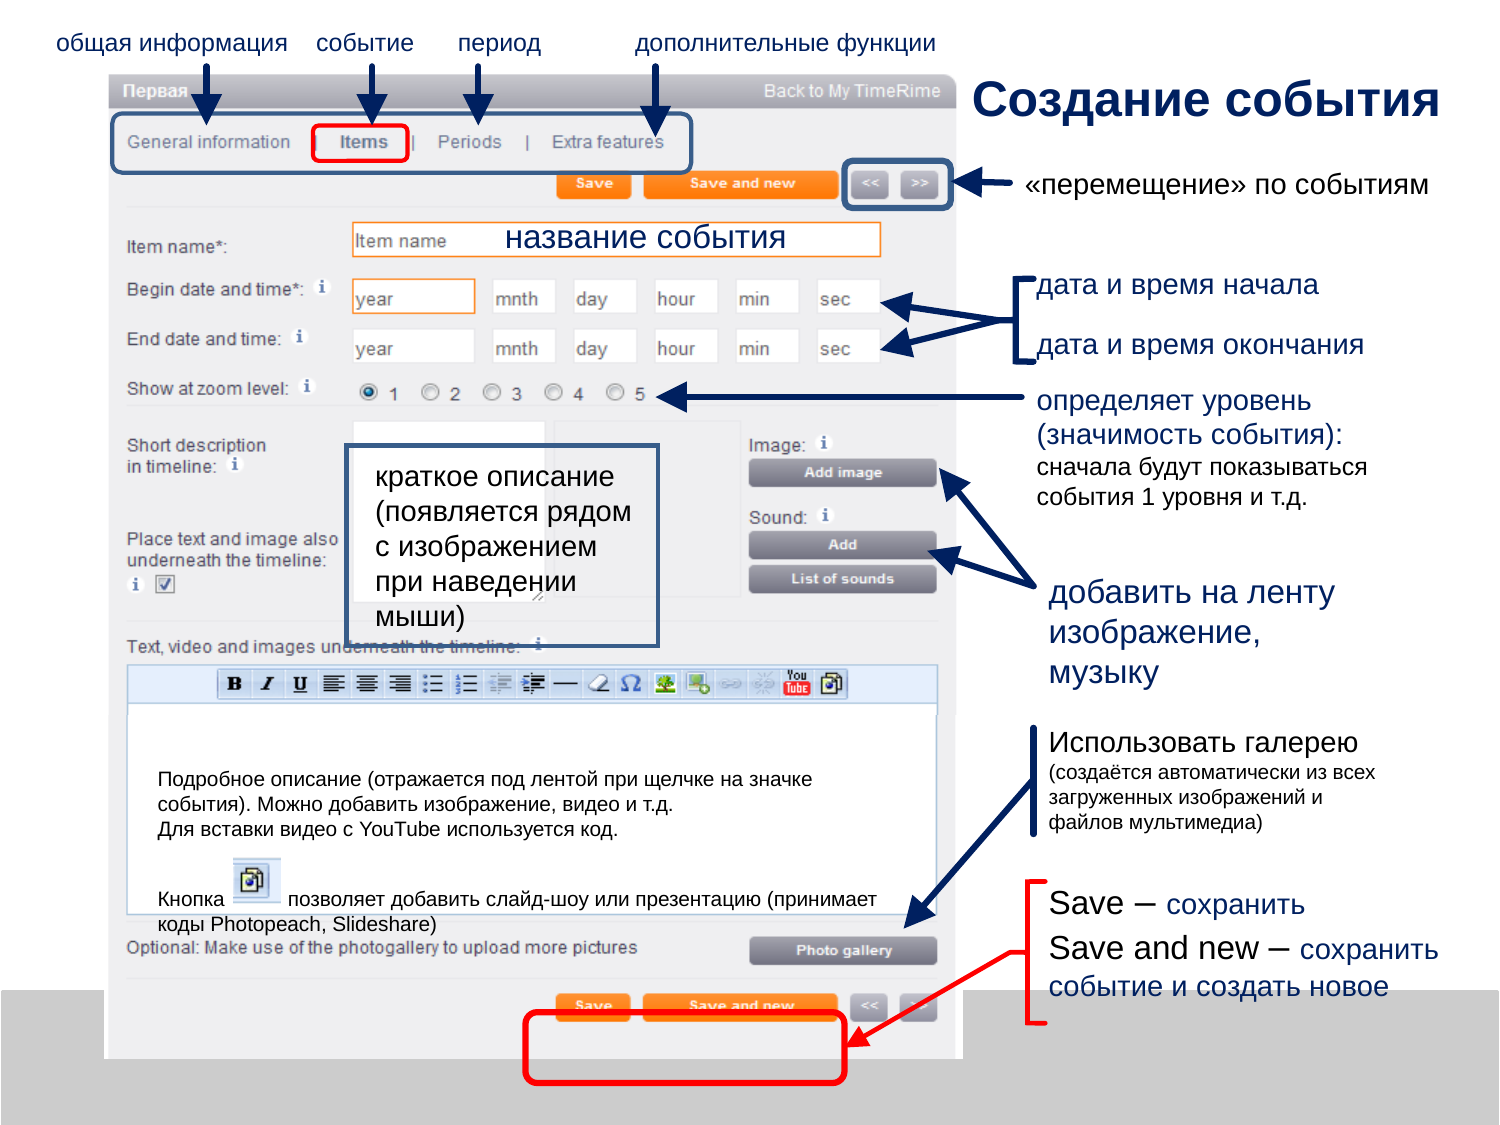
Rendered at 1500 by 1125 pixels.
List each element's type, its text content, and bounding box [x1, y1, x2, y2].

picture [232, 857, 281, 906]
title Создание события [962, 42, 1461, 151]
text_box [938, 467, 1034, 550]
text_box дата и время начала [1021, 258, 1495, 309]
text_box событие [301, 19, 442, 64]
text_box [100, 66, 963, 1059]
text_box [926, 550, 1034, 587]
text_box [1003, 278, 1034, 362]
text_box общая информация [41, 18, 313, 65]
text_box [844, 952, 1010, 1048]
text_box добавить на ленту изображение, музыку [1033, 562, 1495, 699]
text_box период [442, 19, 573, 64]
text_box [879, 327, 999, 351]
text_box дополнительные функции [620, 19, 1081, 65]
text_box «перемещение» по событиям [1009, 157, 1459, 208]
text_box [1012, 881, 1046, 1024]
text_box определяет уровень (значимость события): сначала будут показываться события 1 уровня и т.д. [1021, 373, 1483, 520]
text_box дата и время окончания [1021, 317, 1483, 368]
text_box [879, 302, 999, 321]
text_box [903, 778, 1034, 929]
text_box Использовать галерею (создаётся автоматически из всех загруженных изображений и файлов мультимедиа) [1033, 716, 1412, 843]
text_box [2, 991, 1498, 1125]
text_box Save – сохранить Save and new – сохранить событие и создать новое [1033, 869, 1488, 1047]
text_box [525, 1066, 845, 1084]
